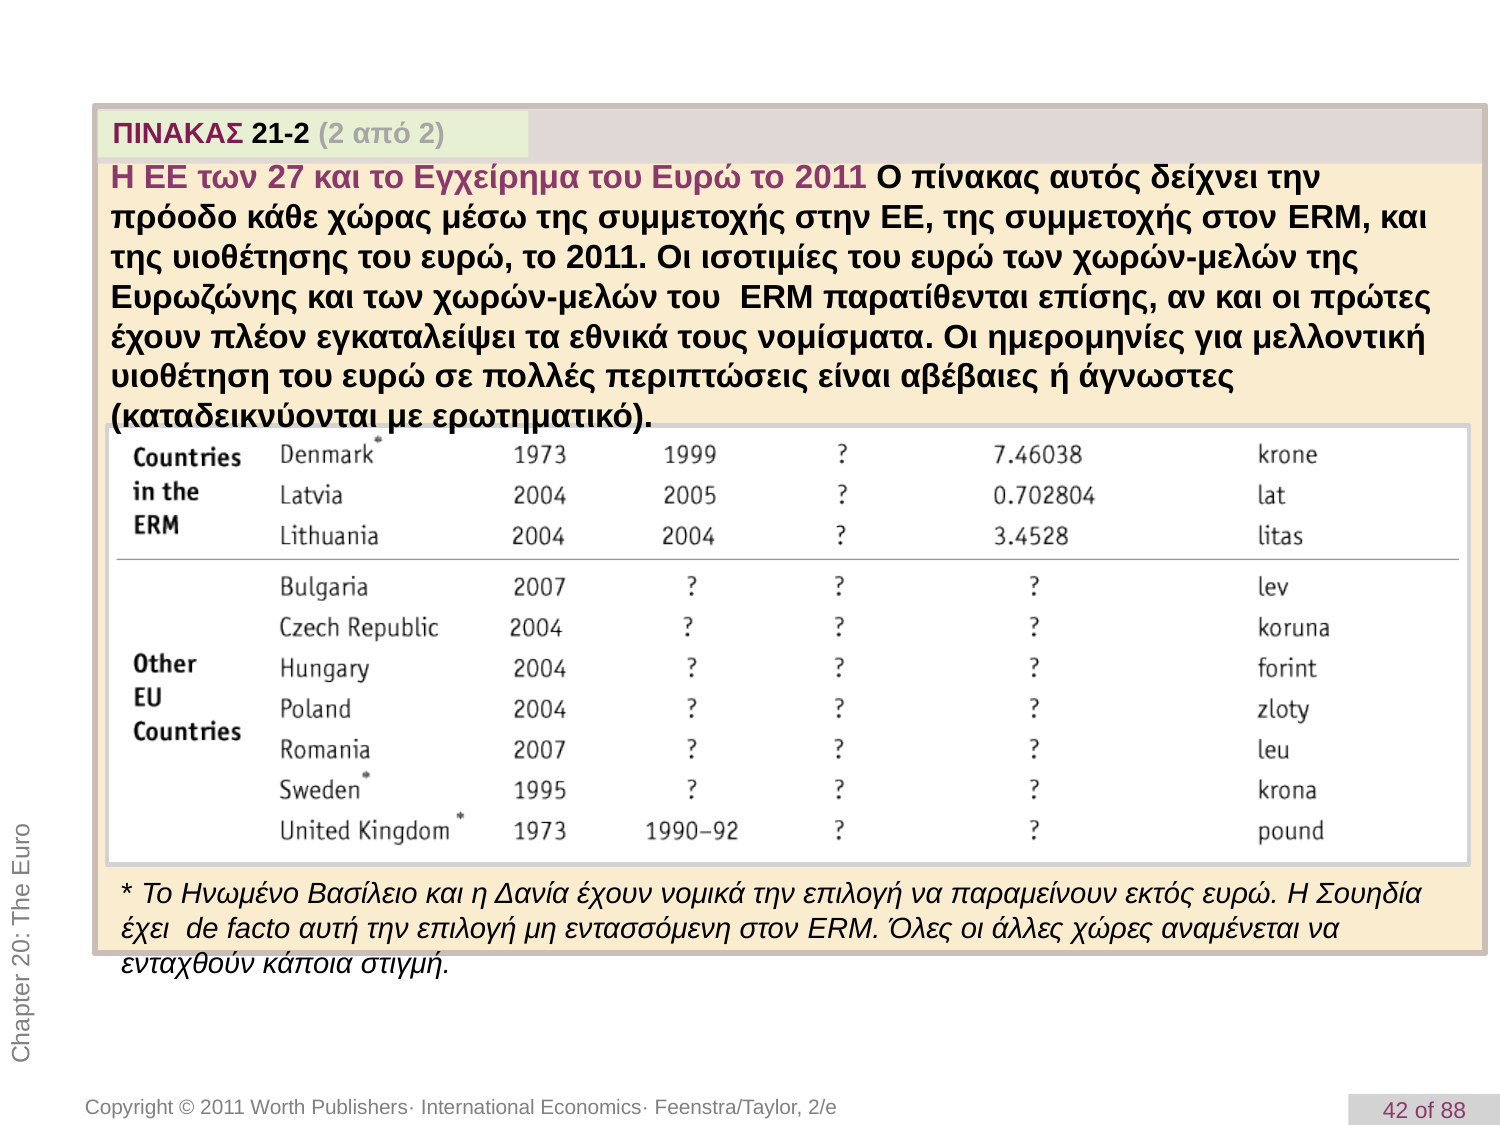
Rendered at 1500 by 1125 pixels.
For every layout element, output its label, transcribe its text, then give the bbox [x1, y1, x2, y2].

picture [115, 432, 1459, 847]
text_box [94, 105, 1486, 954]
text_box * Το Ηνωμένο Βασίλειο και η Δανία έχουν νομικά την επιλογή να παραμείνουν εκτός ευρώ. Η Σουηδία έχει de facto αυτή την επιλογή μη εντασσόμενη στον ERM. Όλες οι άλλες χώρες αναμένεται να ενταχθούν κάποια στιγμή. [106, 962, 1469, 987]
